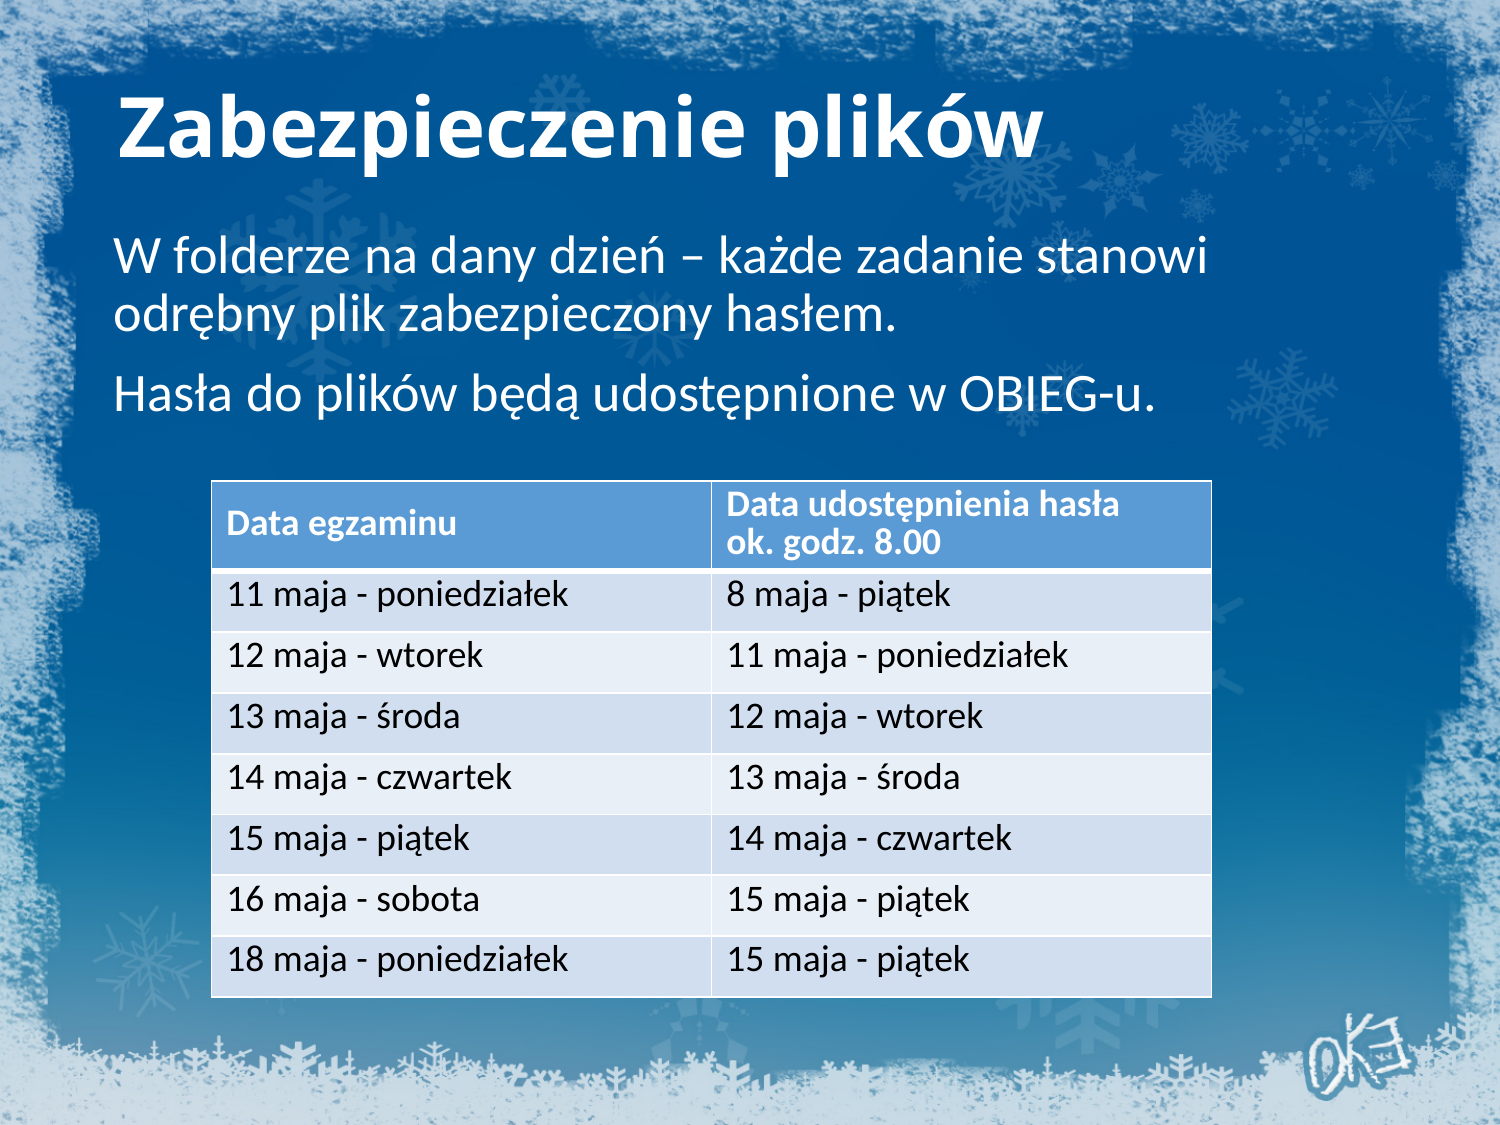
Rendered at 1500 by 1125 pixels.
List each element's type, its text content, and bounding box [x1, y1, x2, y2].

table_cell 11 maja - poniedziałek [712, 633, 1211, 692]
picture [0, 0, 1500, 1125]
table_cell 15 maja - piątek [712, 937, 1211, 996]
table_cell 18 maja - poniedziałek [212, 937, 711, 996]
table_cell 11 maja - poniedziałek [212, 574, 711, 631]
table_header Data udostępnienia hasła ok. godz. 8.00 [712, 482, 1211, 568]
table_cell 13 maja - środa [712, 755, 1211, 814]
list W folderze na dany dzień – każde zadanie stanowi odrębny plik zabezpieczony hasłem. Hasła do plików będą udostępnione w OBIEG-u. [98, 218, 1393, 933]
table_cell 15 maja - piątek [212, 815, 711, 874]
table_cell 15 maja - piątek [712, 876, 1211, 935]
title Zabezpieczenie plików [103, 59, 1397, 202]
table_cell 14 maja - czwartek [212, 755, 711, 814]
table_header Data egzaminu [212, 482, 711, 568]
table_cell 13 maja - środa [212, 694, 711, 753]
table_cell 14 maja - czwartek [712, 815, 1211, 874]
table_cell 12 maja - wtorek [712, 694, 1211, 753]
table_cell 12 maja - wtorek [212, 633, 711, 692]
table_cell 16 maja - sobota [212, 876, 711, 935]
table_cell 8 maja - piątek [712, 574, 1211, 631]
